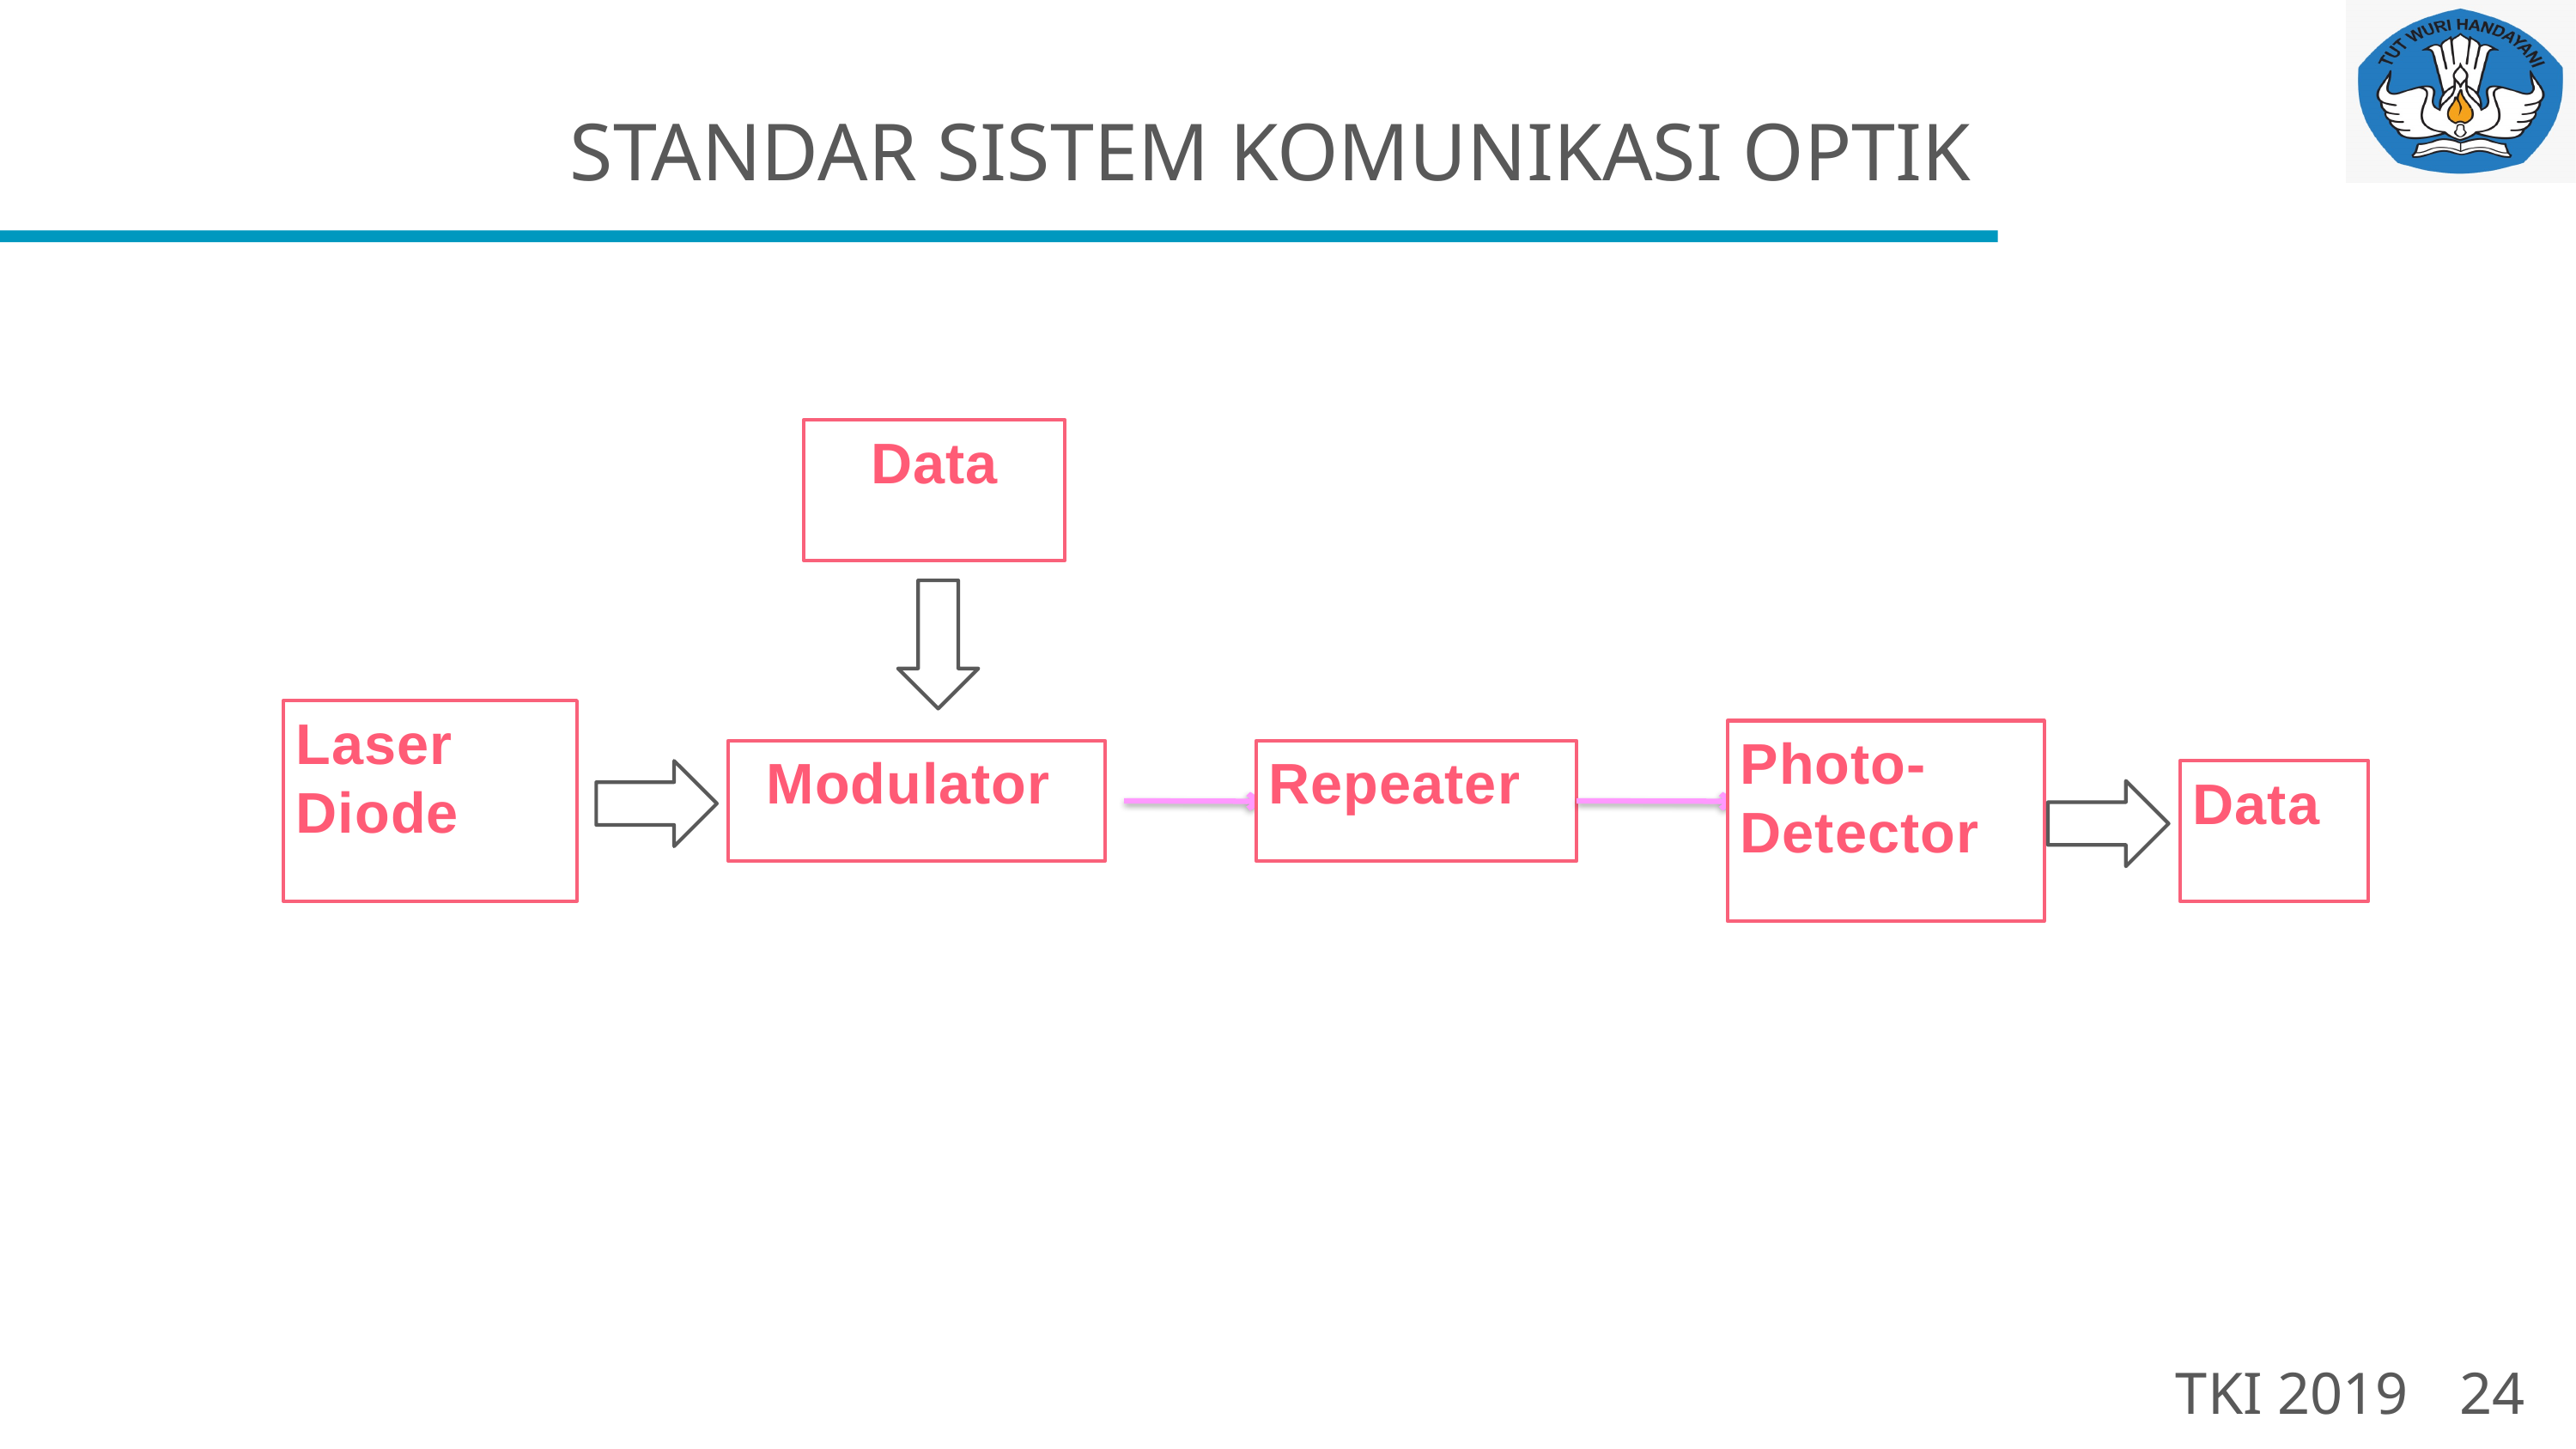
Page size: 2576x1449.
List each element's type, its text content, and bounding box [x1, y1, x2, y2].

footer TKI 2019 [1326, 1350, 2421, 1428]
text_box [283, 420, 2369, 922]
picture [2346, 0, 2576, 183]
text_box [0, 228, 2000, 244]
slide_number 24 [2446, 1350, 2575, 1428]
list STANDAR SISTEM KOMUNIKASI OPTIK [140, 40, 2403, 203]
